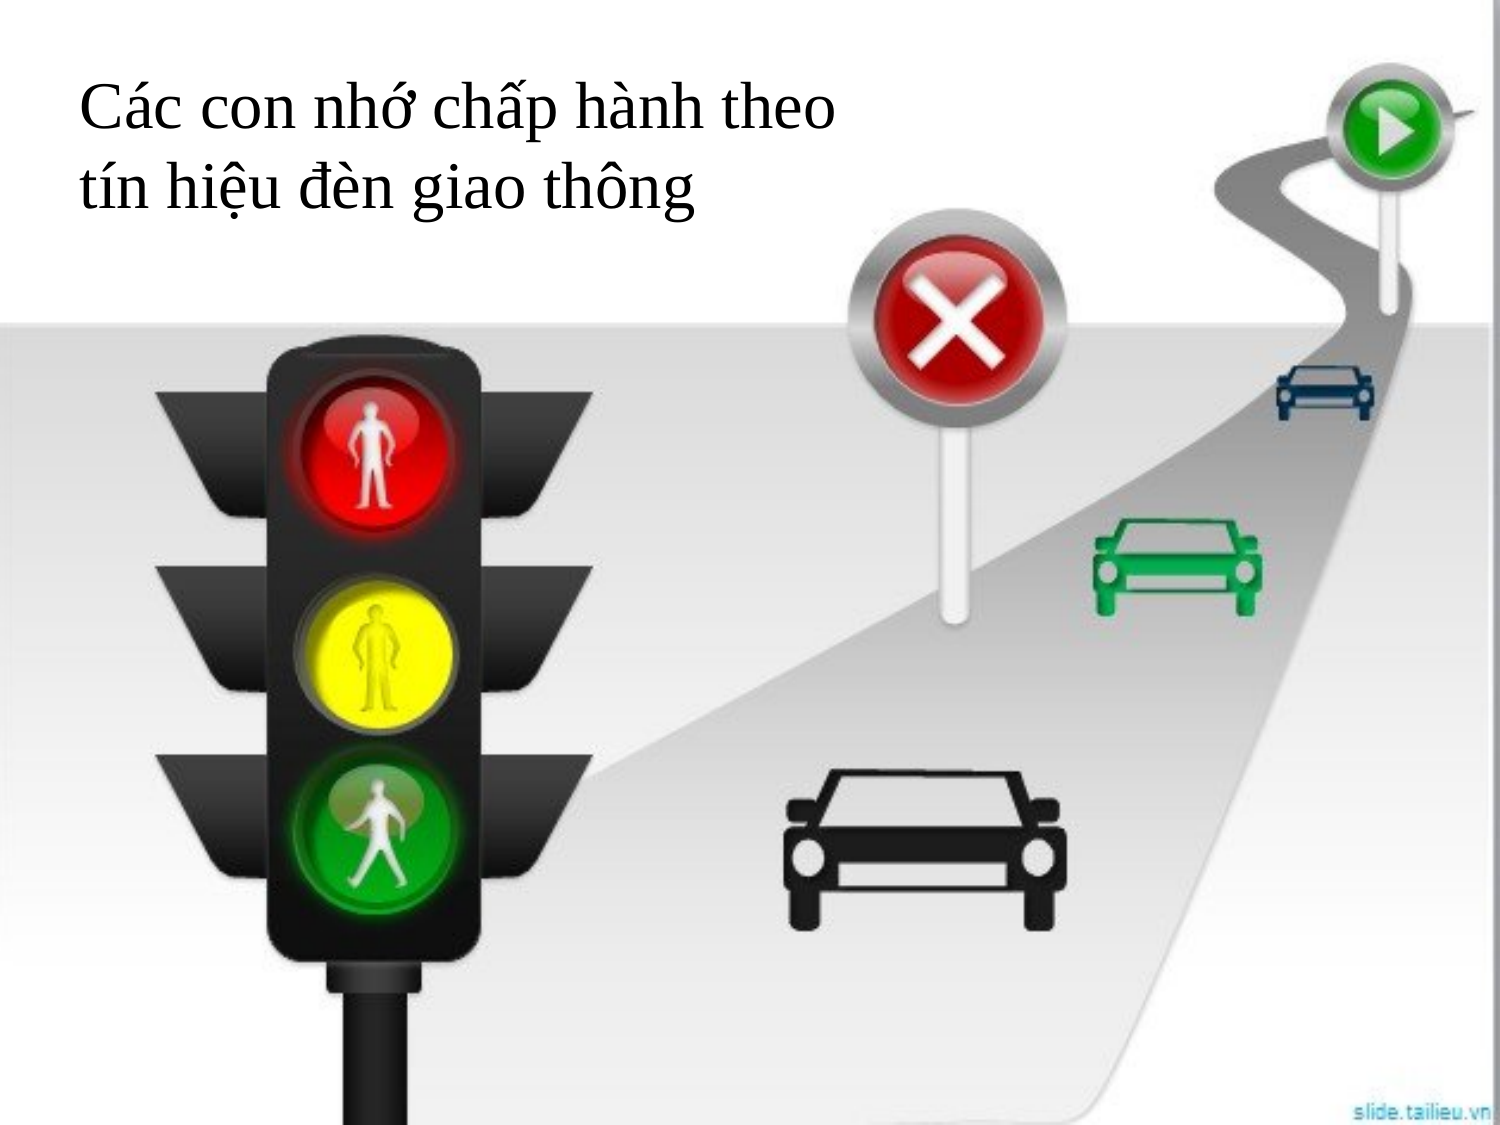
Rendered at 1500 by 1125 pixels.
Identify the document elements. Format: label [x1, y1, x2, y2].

list [0, 0, 1500, 1125]
